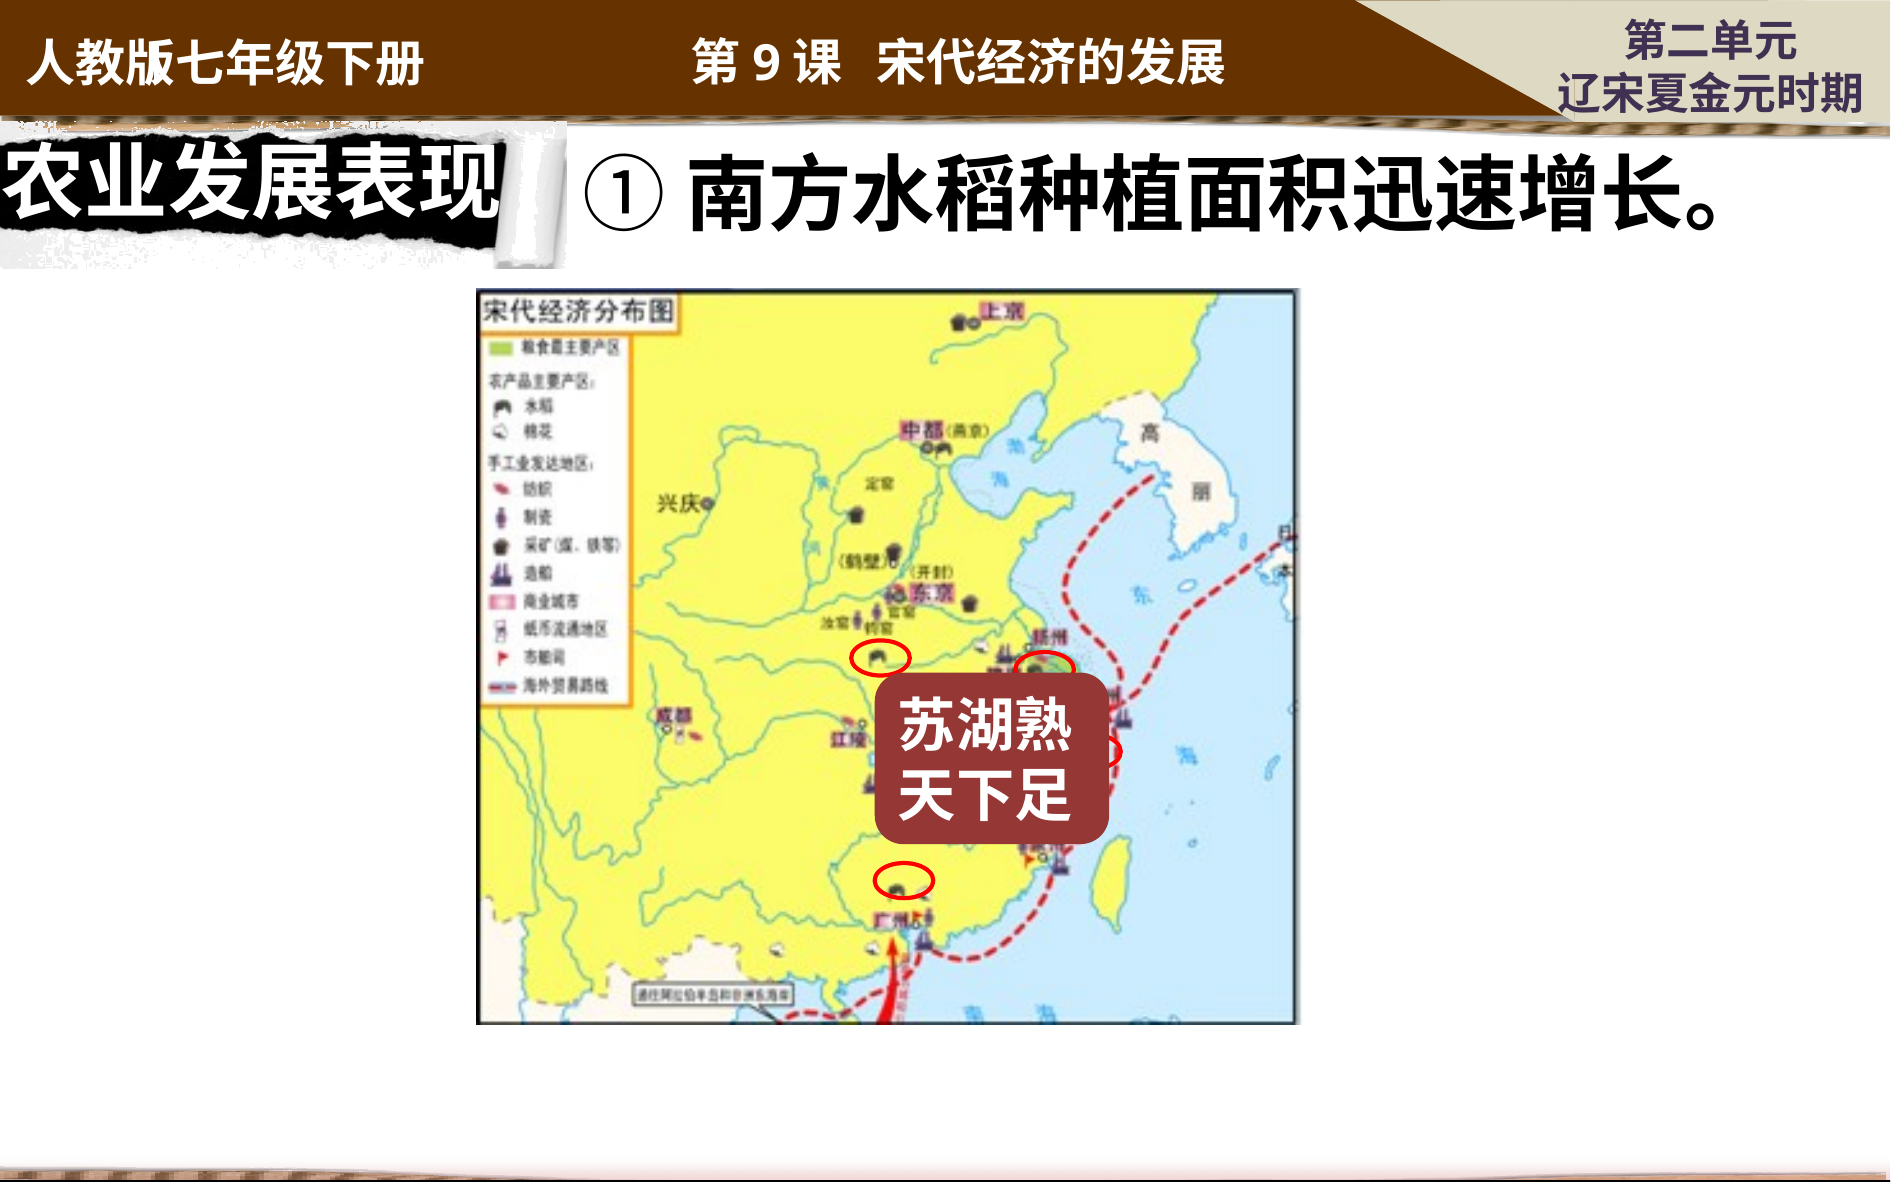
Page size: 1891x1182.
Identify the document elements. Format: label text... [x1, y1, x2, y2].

picture [0, 116, 1891, 269]
text_box 第9课 宋代经济的发展 [675, 22, 1349, 98]
picture [0, 1164, 1887, 1182]
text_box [1354, 0, 1437, 123]
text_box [1439, 0, 1891, 123]
picture [475, 288, 1304, 1025]
text_box [0, 0, 1352, 115]
text_box ①南方水稻种植面积迅速增长。 [571, 152, 1786, 250]
text_box 人教版七年级下册 [10, 24, 514, 99]
